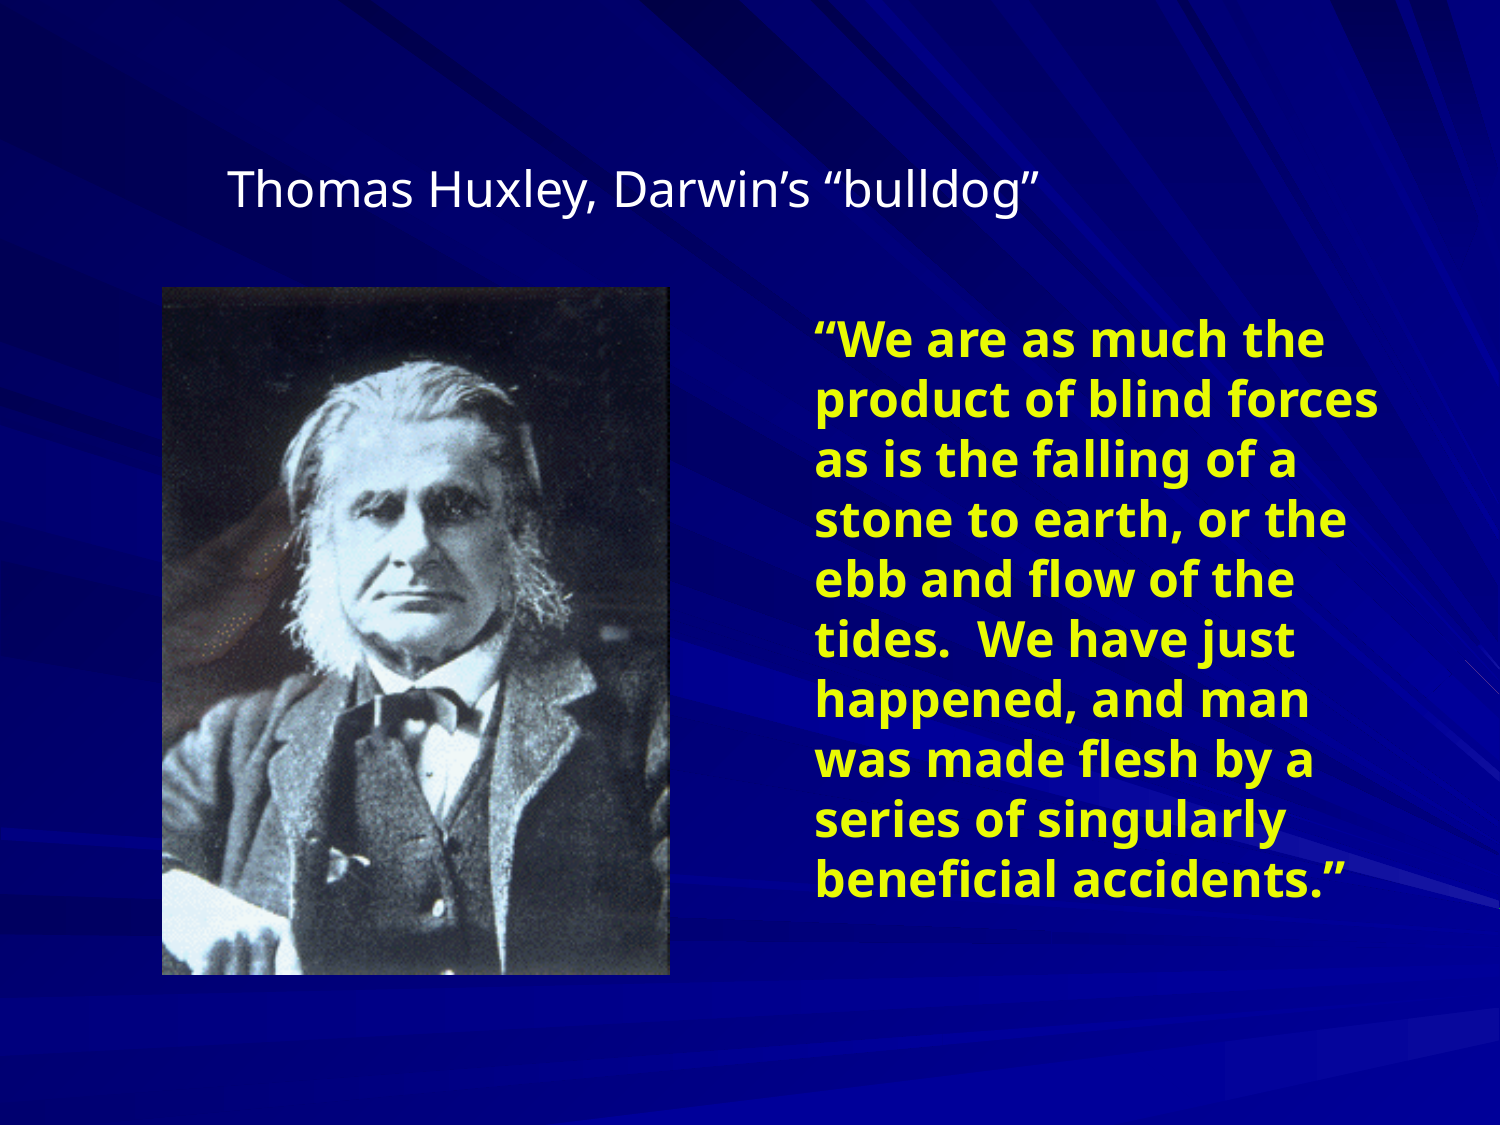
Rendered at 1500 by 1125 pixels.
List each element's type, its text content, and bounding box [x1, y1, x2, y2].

text_box Thomas Huxley, Darwin’s “bulldog” [212, 149, 1350, 225]
text_box “We are as much the product of blind forces as is the falling of a stone to earth, or the ebb and flow of the tides. We have just happened, and man was made flesh by a series of singularly beneficial accidents.” [799, 299, 1413, 915]
picture [162, 287, 670, 976]
